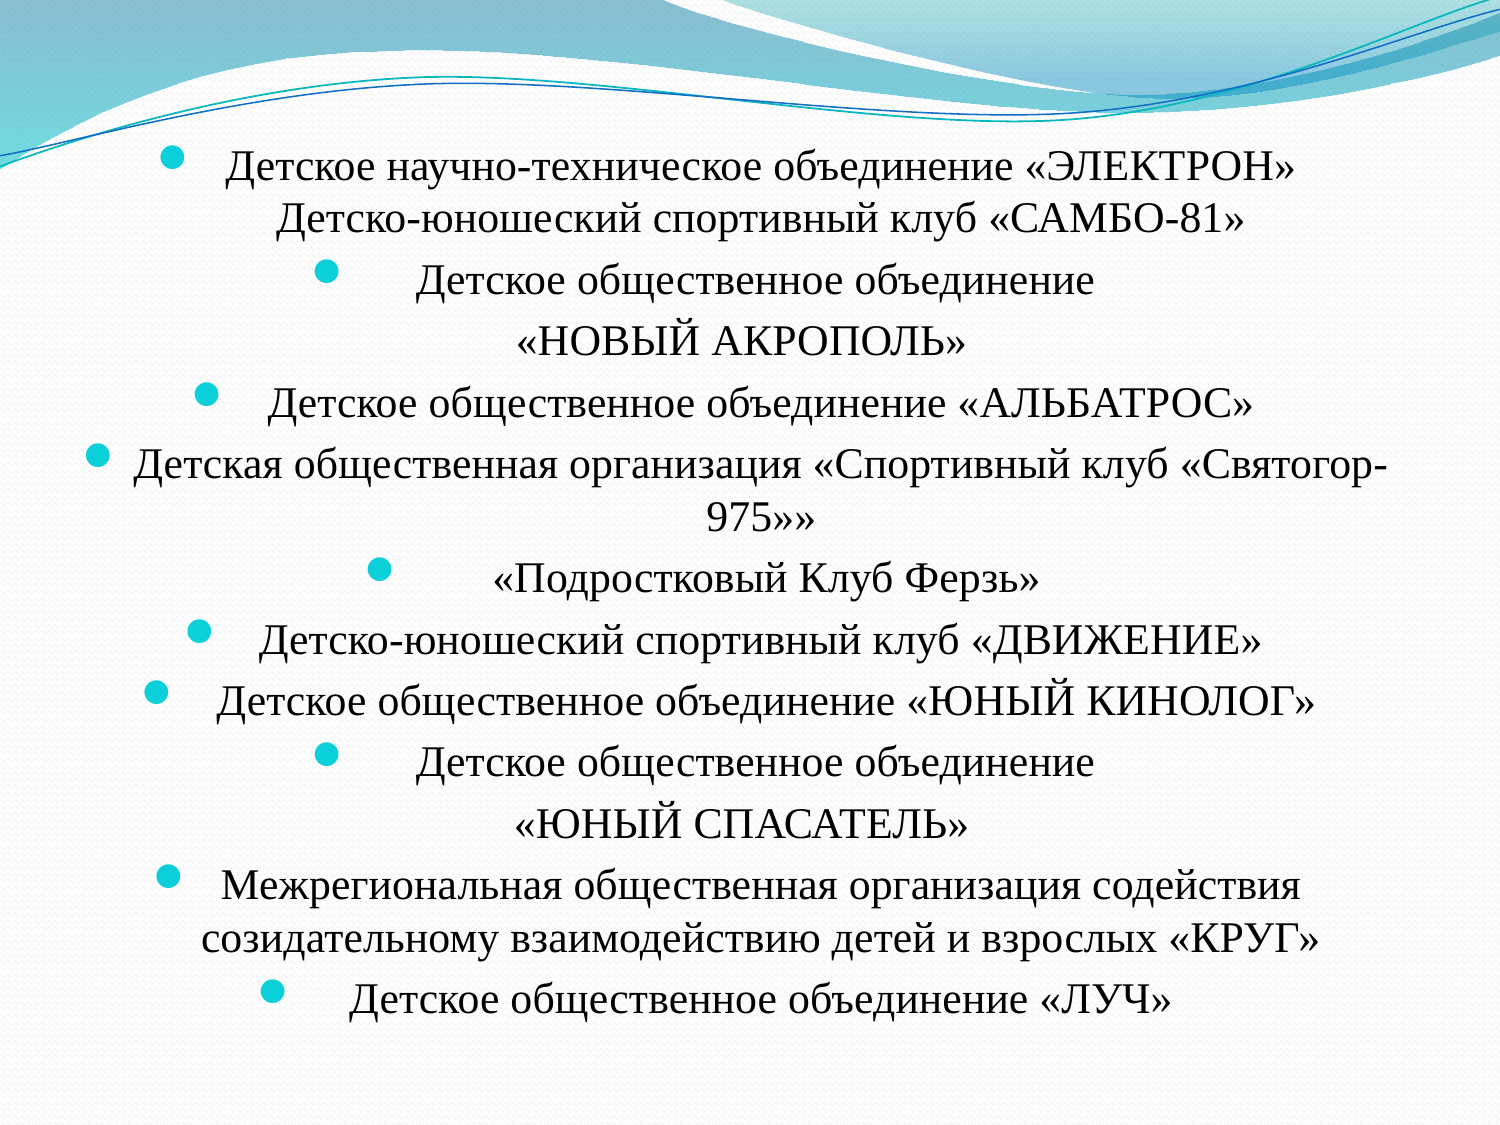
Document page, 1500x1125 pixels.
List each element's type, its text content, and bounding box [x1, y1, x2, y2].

list Детское научно-техническое объединение «ЭЛЕКТРОН» Детско-юношеский спортивный клуб «САМБО-81» Детское общественное объединение «НОВЫЙ АКРОПОЛЬ» Детское общественное объединение «АЛЬБАТРОС» Детская общественная организация «Спортивный клуб «Святогор-975»» «Подростковый Клуб Ферзь» Детско-юношеский спортивный клуб «ДВИЖЕНИЕ» Детское общественное объединение «ЮНЫЙ КИНОЛОГ» Детское общественное объединение «ЮНЫЙ СПАСАТЕЛЬ» Межрегиональная общественная организация содействия созидательному взаимодействию детей и взрослых «КРУГ» Детское общественное объединение «ЛУЧ» [58, 128, 1425, 1038]
